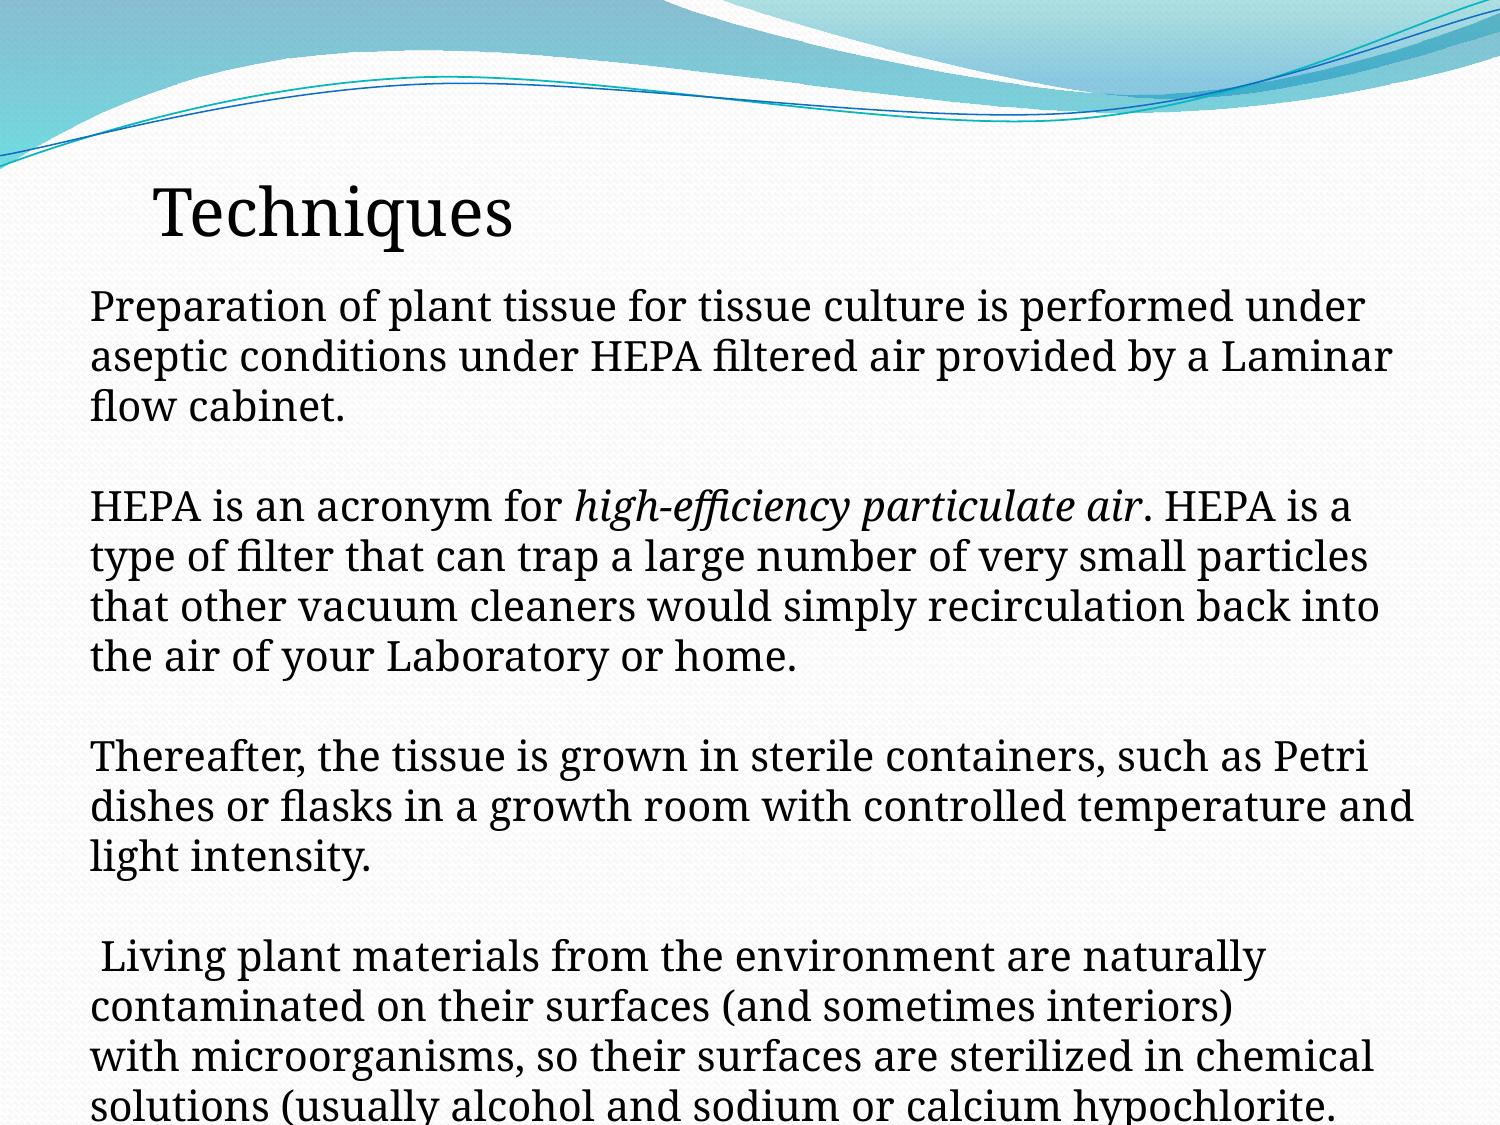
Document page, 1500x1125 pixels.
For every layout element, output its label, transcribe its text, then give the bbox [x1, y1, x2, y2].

text_box Techniques [137, 162, 859, 258]
text_box Preparation of plant tissue for tissue culture is performed under aseptic conditions under HEPA filtered air provided by a Laminar flow cabinet. HEPA is an acronym for high-efficiency particulate air. HEPA is a type of filter that can trap a large number of very small particles that other vacuum cleaners would simply recirculation back into the air of your Laboratory or home. Thereafter, the tissue is grown in sterile containers, such as Petri dishes or flasks in a growth room with controlled temperature and light intensity. Living plant materials from the environment are naturally contaminated on their surfaces (and sometimes interiors) with microorganisms, so their surfaces are sterilized in chemical solutions (usually alcohol and sodium or calcium hypochlorite. [75, 137, 1450, 1125]
